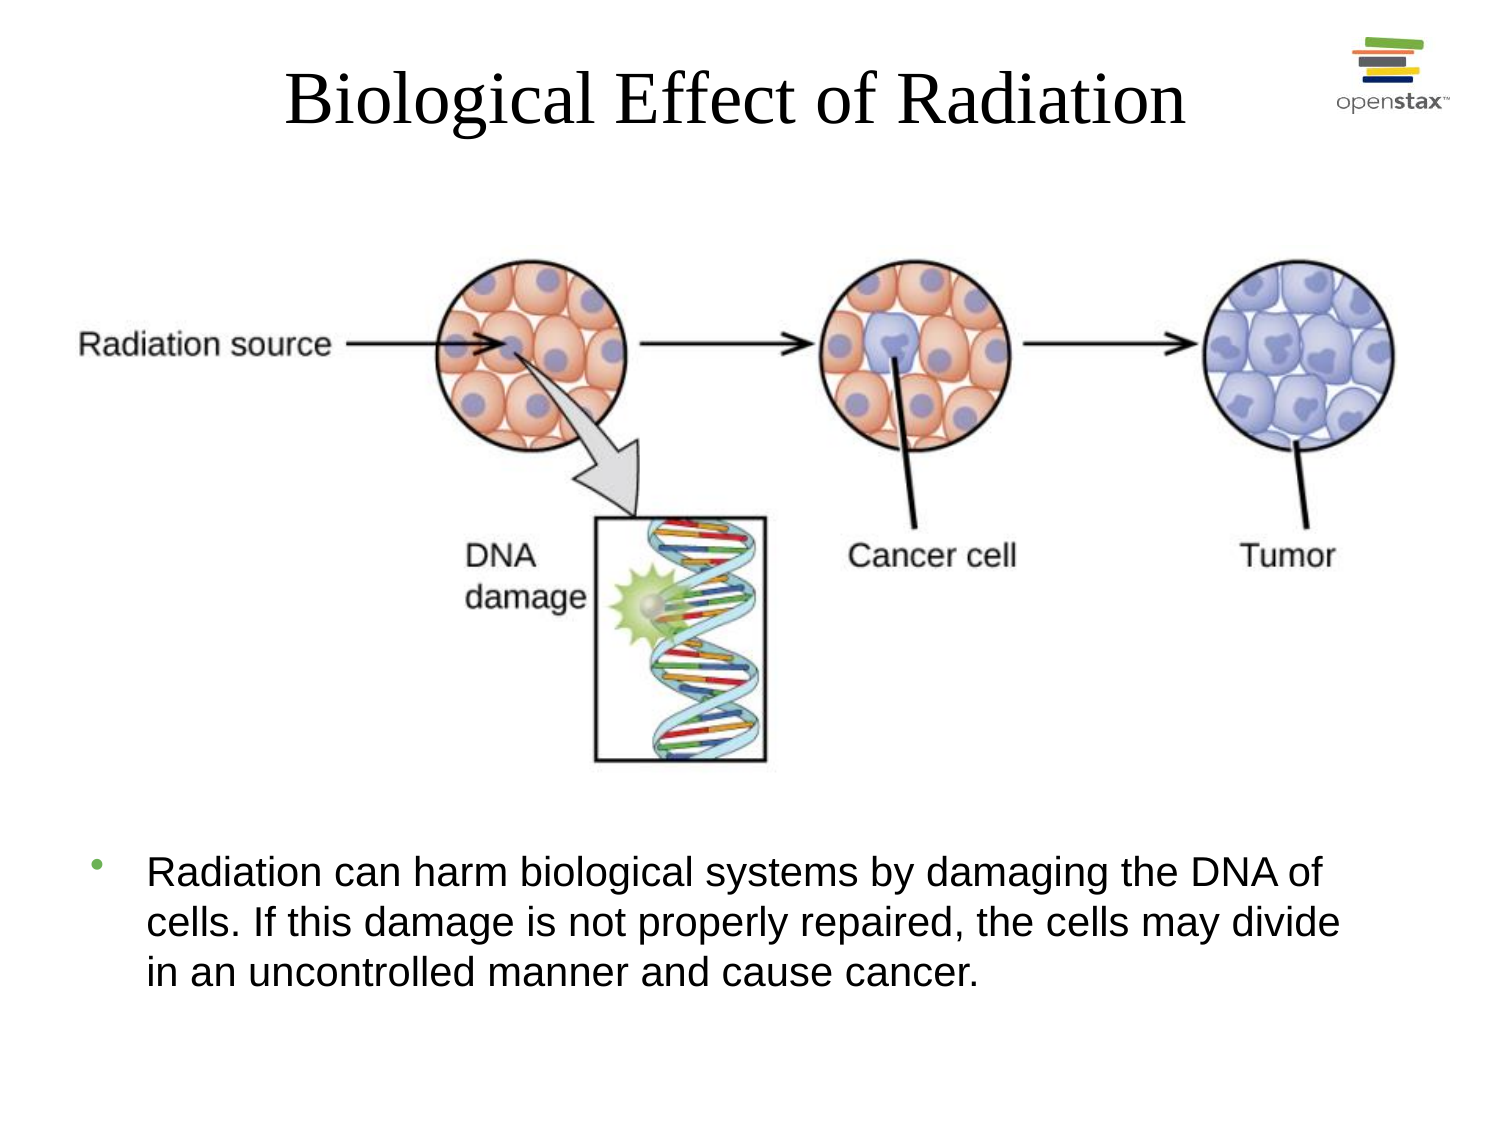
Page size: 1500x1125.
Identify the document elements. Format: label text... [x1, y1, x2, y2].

picture [74, 225, 1398, 800]
title Biological Effect of Radiation [75, 39, 1398, 148]
picture [1337, 37, 1450, 114]
list Radiation can harm biological systems by damaging the DNA of cells. If this damage is not properly repaired, the cells may divide in an uncontrolled manner and cause cancer. [75, 837, 1398, 1029]
